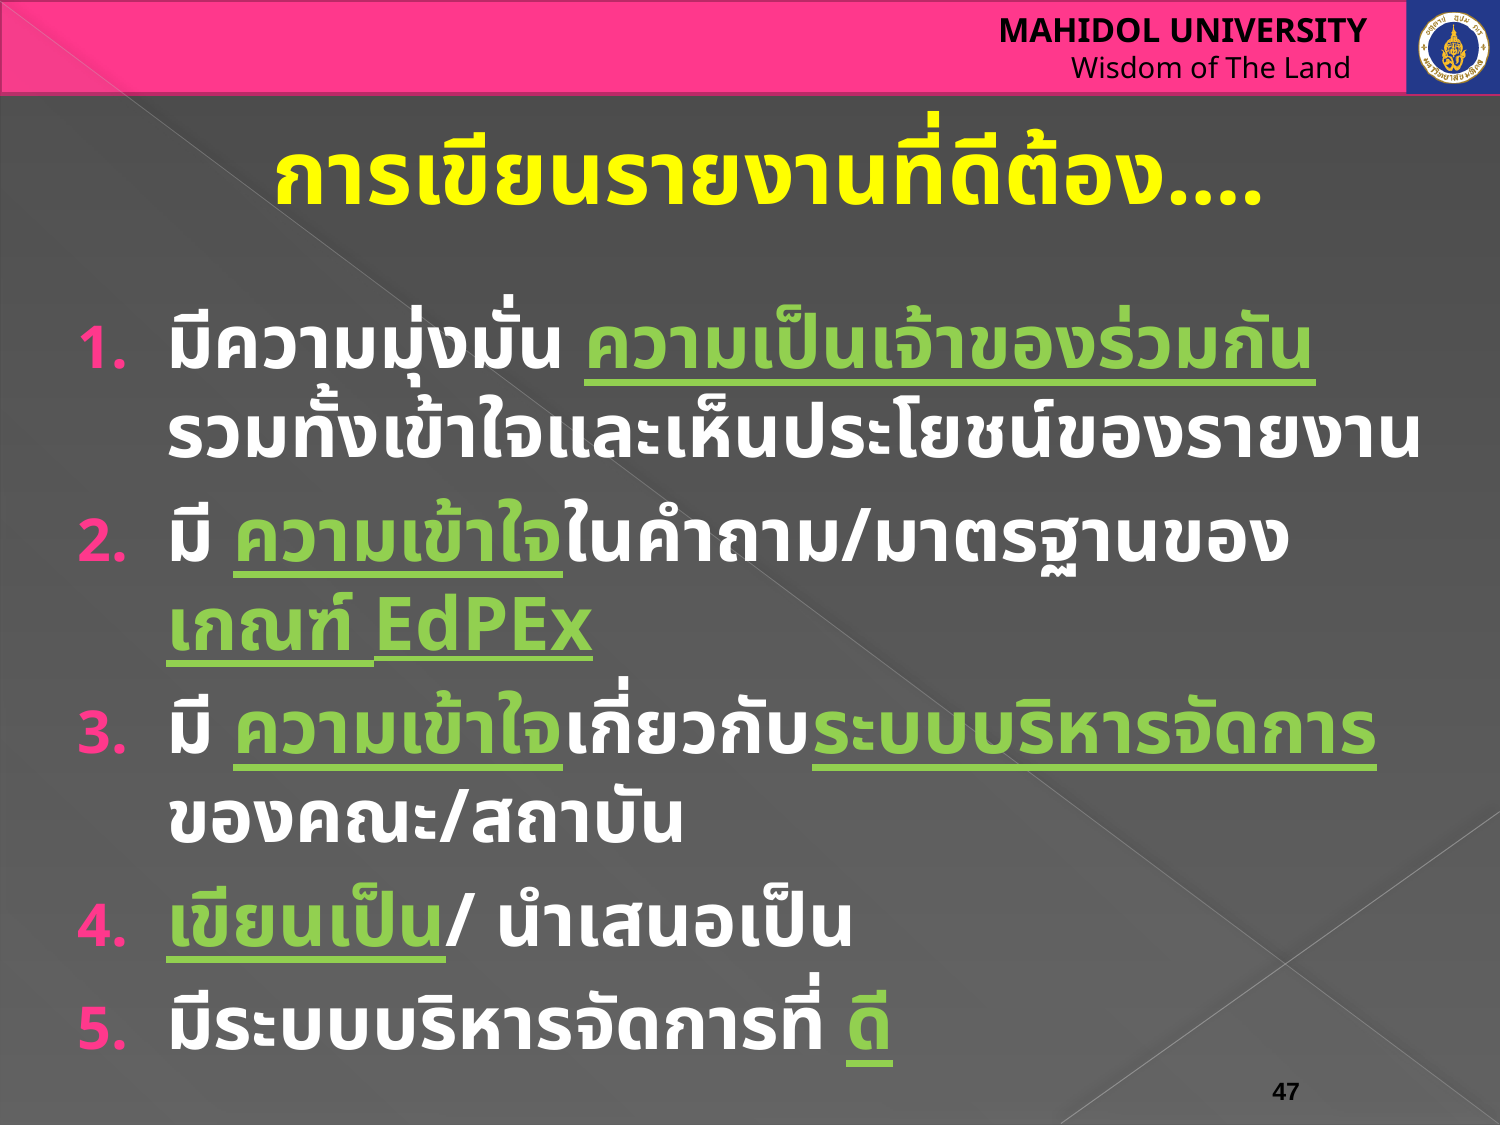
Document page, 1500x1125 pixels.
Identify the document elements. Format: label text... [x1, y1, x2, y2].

title การเขียนรายงานที่ดีต้อง…. [99, 75, 1375, 263]
slide_number 47 [1245, 1063, 1328, 1113]
list มีความมุ่งมั่น ความเป็นเจ้าของร่วมกัน รวมทั้งเข้าใจและเห็นประโยชน์ของรายงาน มี ความเข้าใจในคำถาม/มาตรฐานของเกณฑ์ EdPEx มี ความเข้าใจเกี่ยวกับระบบบริหารจัดการของคณะ/สถาบัน เขียนเป็น/ นำเสนอเป็น มีระบบบริหารจัดการที่ ดี [62, 287, 1450, 1113]
picture [1406, 0, 1500, 94]
